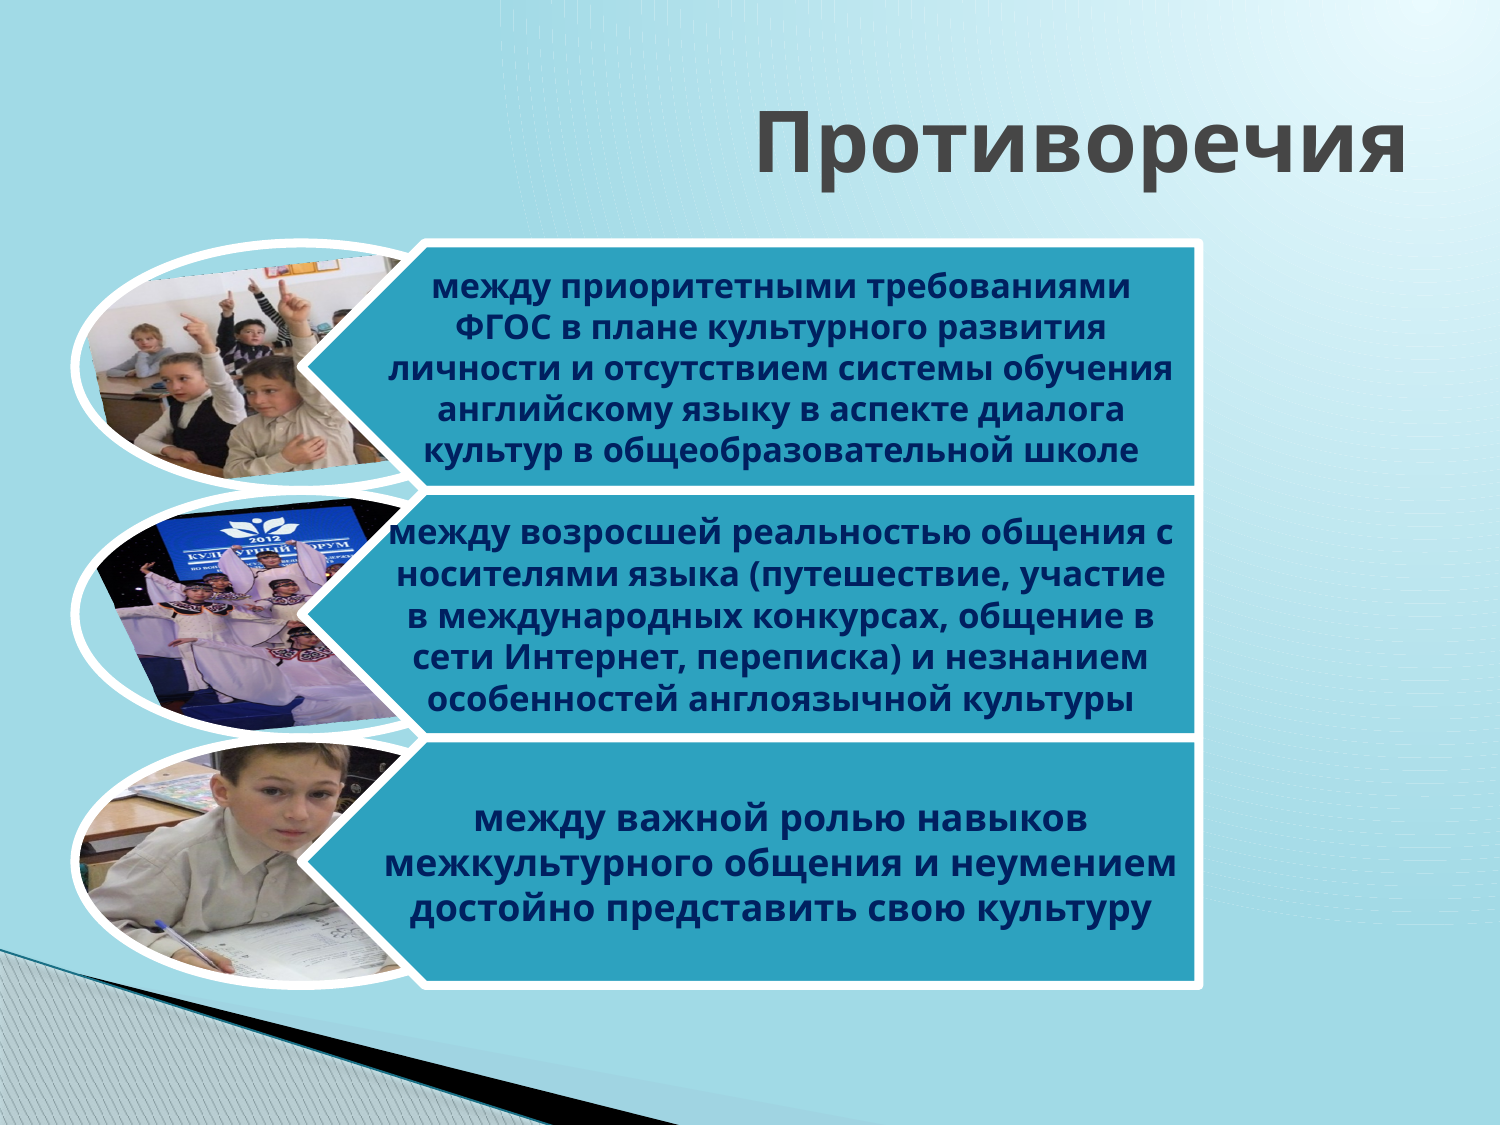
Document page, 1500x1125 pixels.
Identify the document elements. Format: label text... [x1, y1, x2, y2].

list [74, 242, 1426, 986]
title Противоречия [75, 45, 1425, 233]
